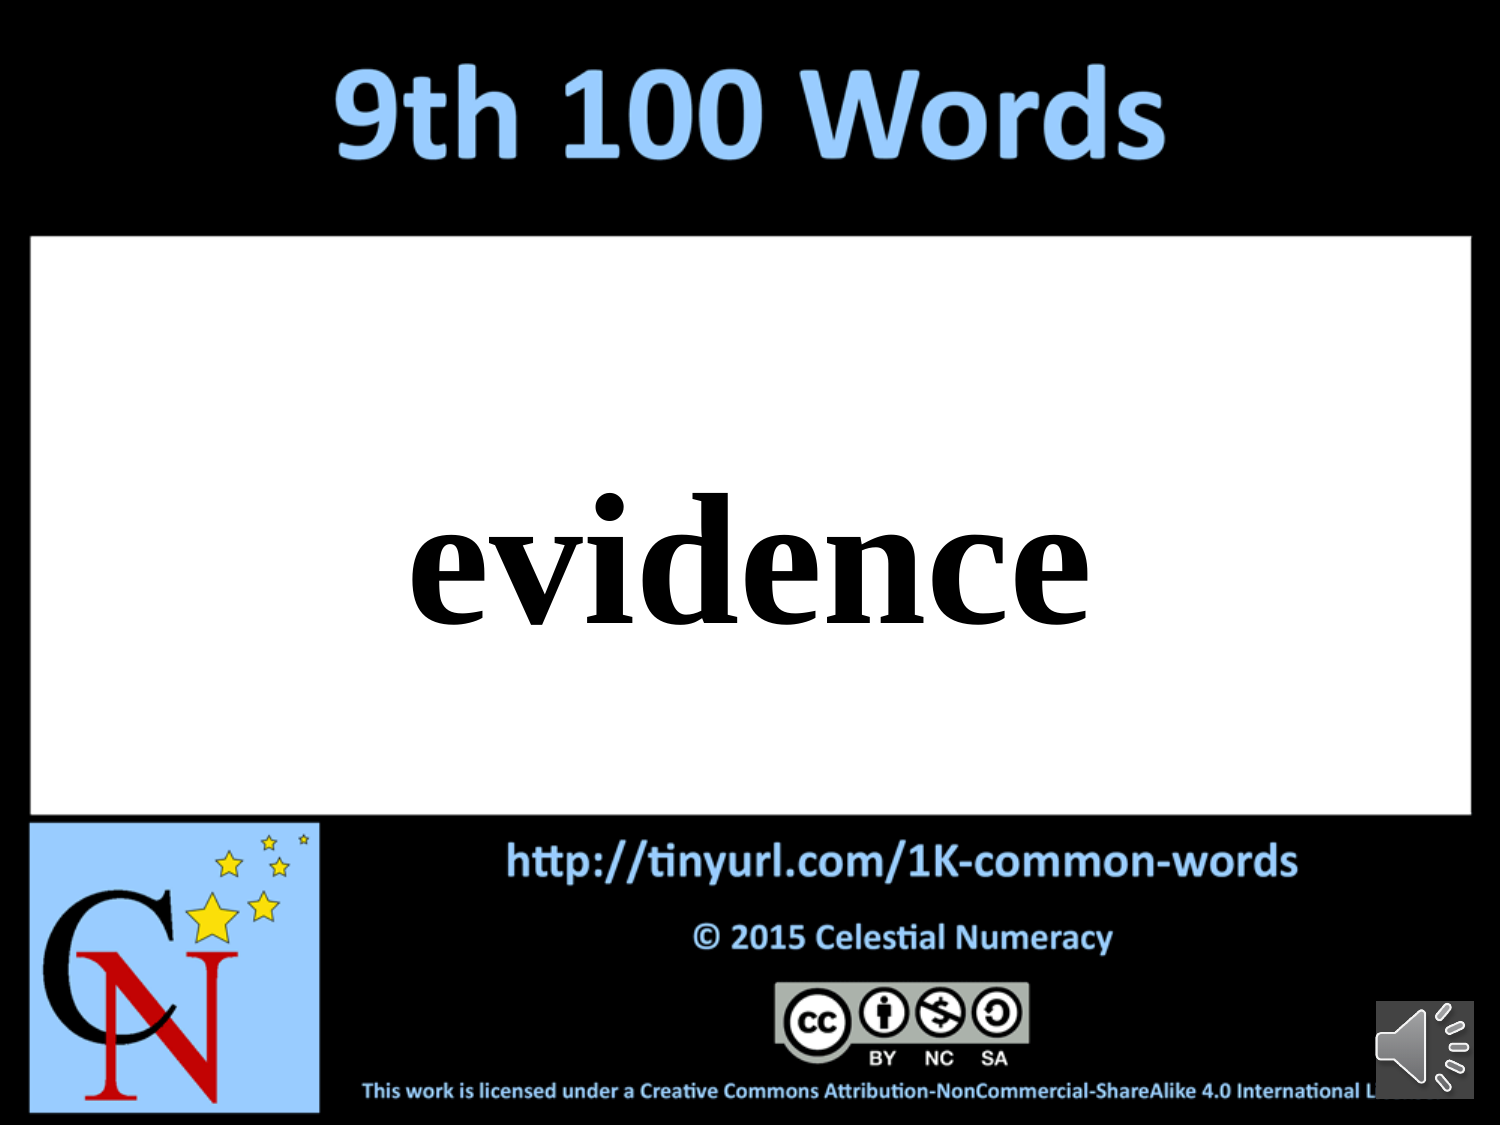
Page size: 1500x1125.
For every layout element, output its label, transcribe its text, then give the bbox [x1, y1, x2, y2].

picture [0, 0, 1500, 1125]
title evidence [103, 453, 1397, 672]
